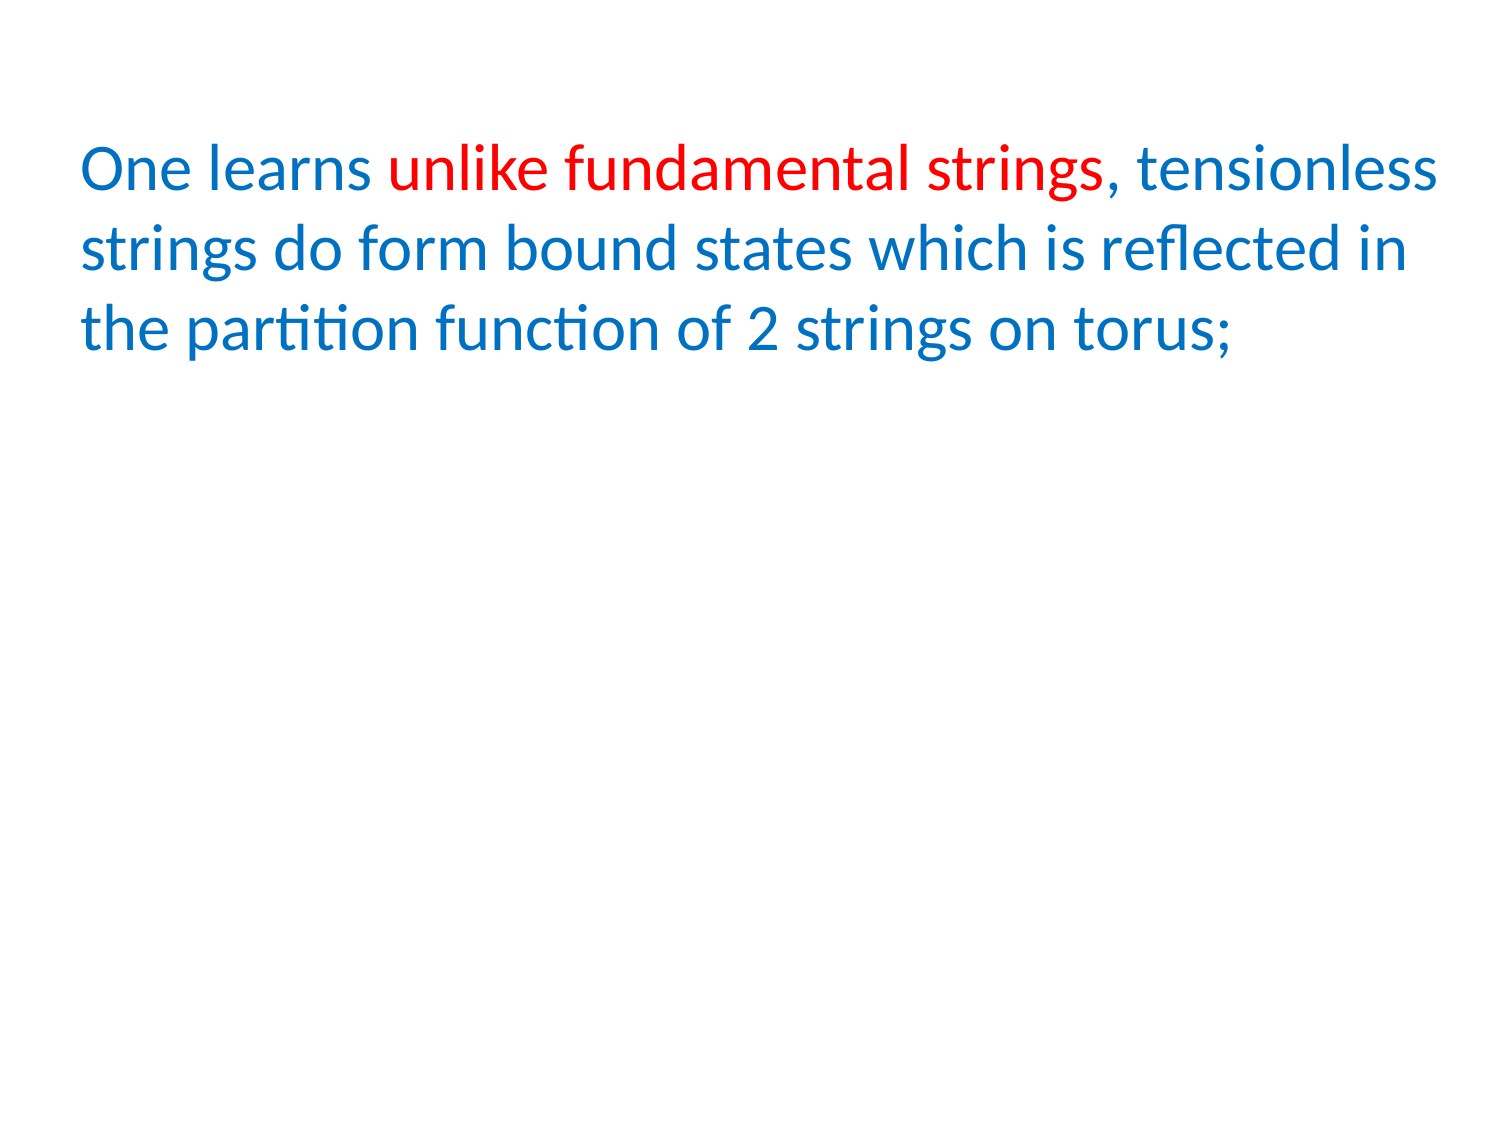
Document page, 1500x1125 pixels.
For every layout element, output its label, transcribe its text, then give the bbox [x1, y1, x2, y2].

text_box One learns unlike fundamental strings, tensionless strings do form bound states which is reflected in the partition function of 2 strings on torus; [65, 116, 1475, 372]
